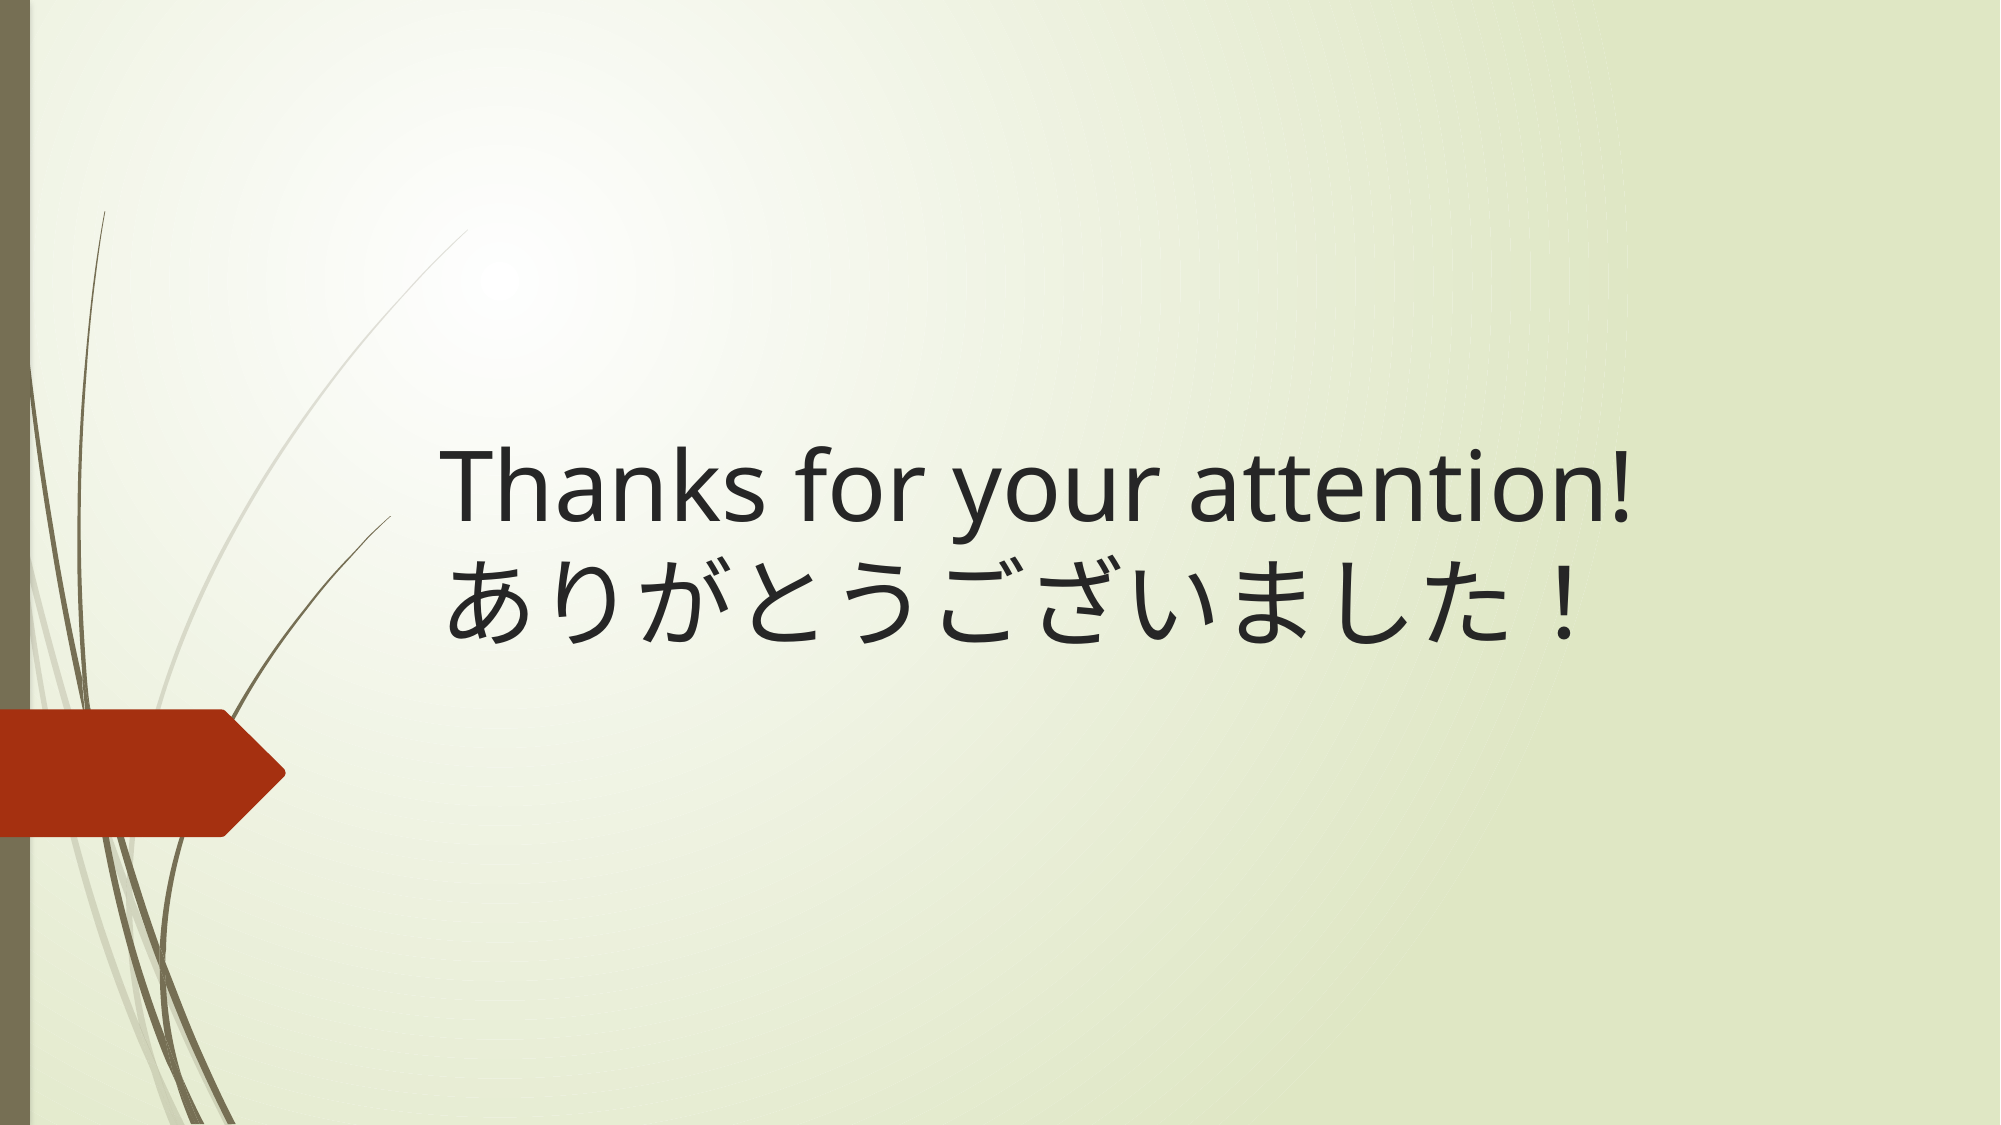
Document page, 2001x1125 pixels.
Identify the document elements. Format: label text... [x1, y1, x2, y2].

title Thanks for your attention! ありがとうございました！ [424, 412, 1888, 784]
